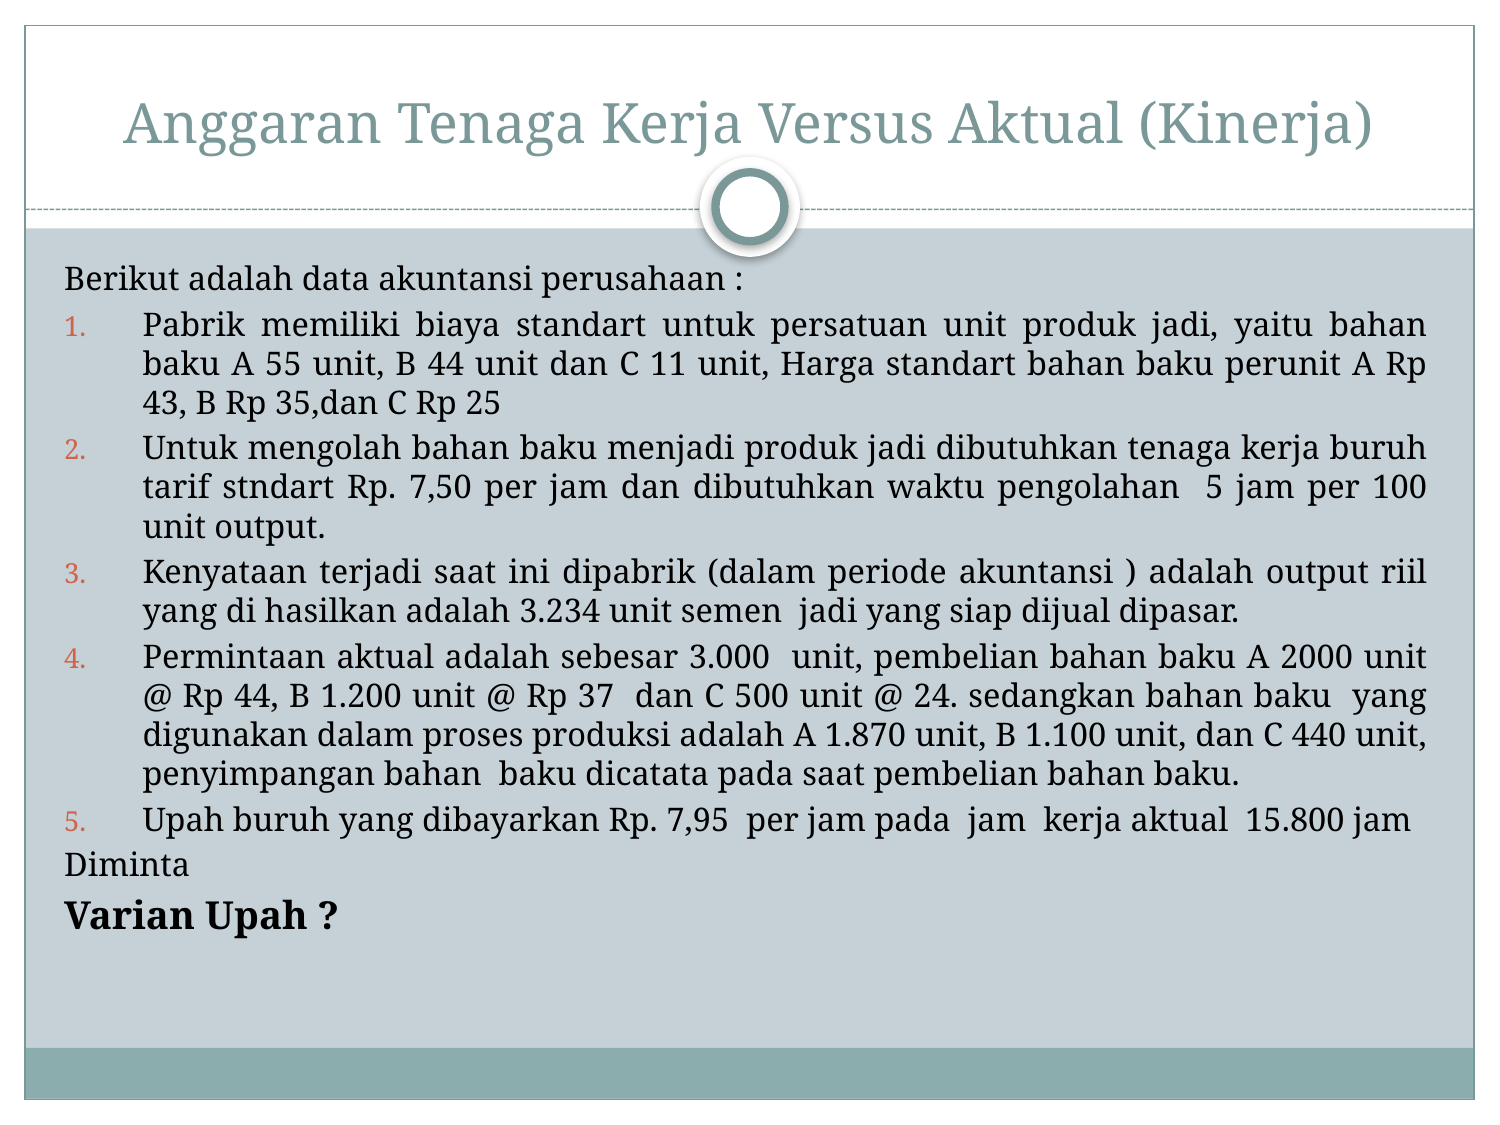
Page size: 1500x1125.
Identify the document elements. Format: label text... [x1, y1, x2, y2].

list Berikut adalah data akuntansi perusahaan : Pabrik memiliki biaya standart untuk persatuan unit produk jadi, yaitu bahan baku A 55 unit, B 44 unit dan C 11 unit, Harga standart bahan baku perunit A Rp 43, B Rp 35,dan C Rp 25 Untuk mengolah bahan baku menjadi produk jadi dibutuhkan tenaga kerja buruh tarif stndart Rp. 7,50 per jam dan dibutuhkan waktu pengolahan 5 jam per 100 unit output. Kenyataan terjadi saat ini dipabrik (dalam periode akuntansi ) adalah output riil yang di hasilkan adalah 3.234 unit semen jadi yang siap dijual dipasar. Permintaan aktual adalah sebesar 3.000 unit, pembelian bahan baku A 2000 unit @ Rp 44, B 1.200 unit @ Rp 37 dan C 500 unit @ 24. sedangkan bahan baku yang digunakan dalam proses produksi adalah A 1.870 unit, B 1.100 unit, dan C 440 unit, penyimpangan bahan baku dicatata pada saat pembelian bahan baku. Upah buruh yang dibayarkan Rp. 7,95 per jam pada jam kerja aktual 15.800 jam Diminta Varian Upah ? [49, 250, 1445, 1001]
title Anggaran Tenaga Kerja Versus Aktual (Kinerja) [49, 37, 1450, 162]
